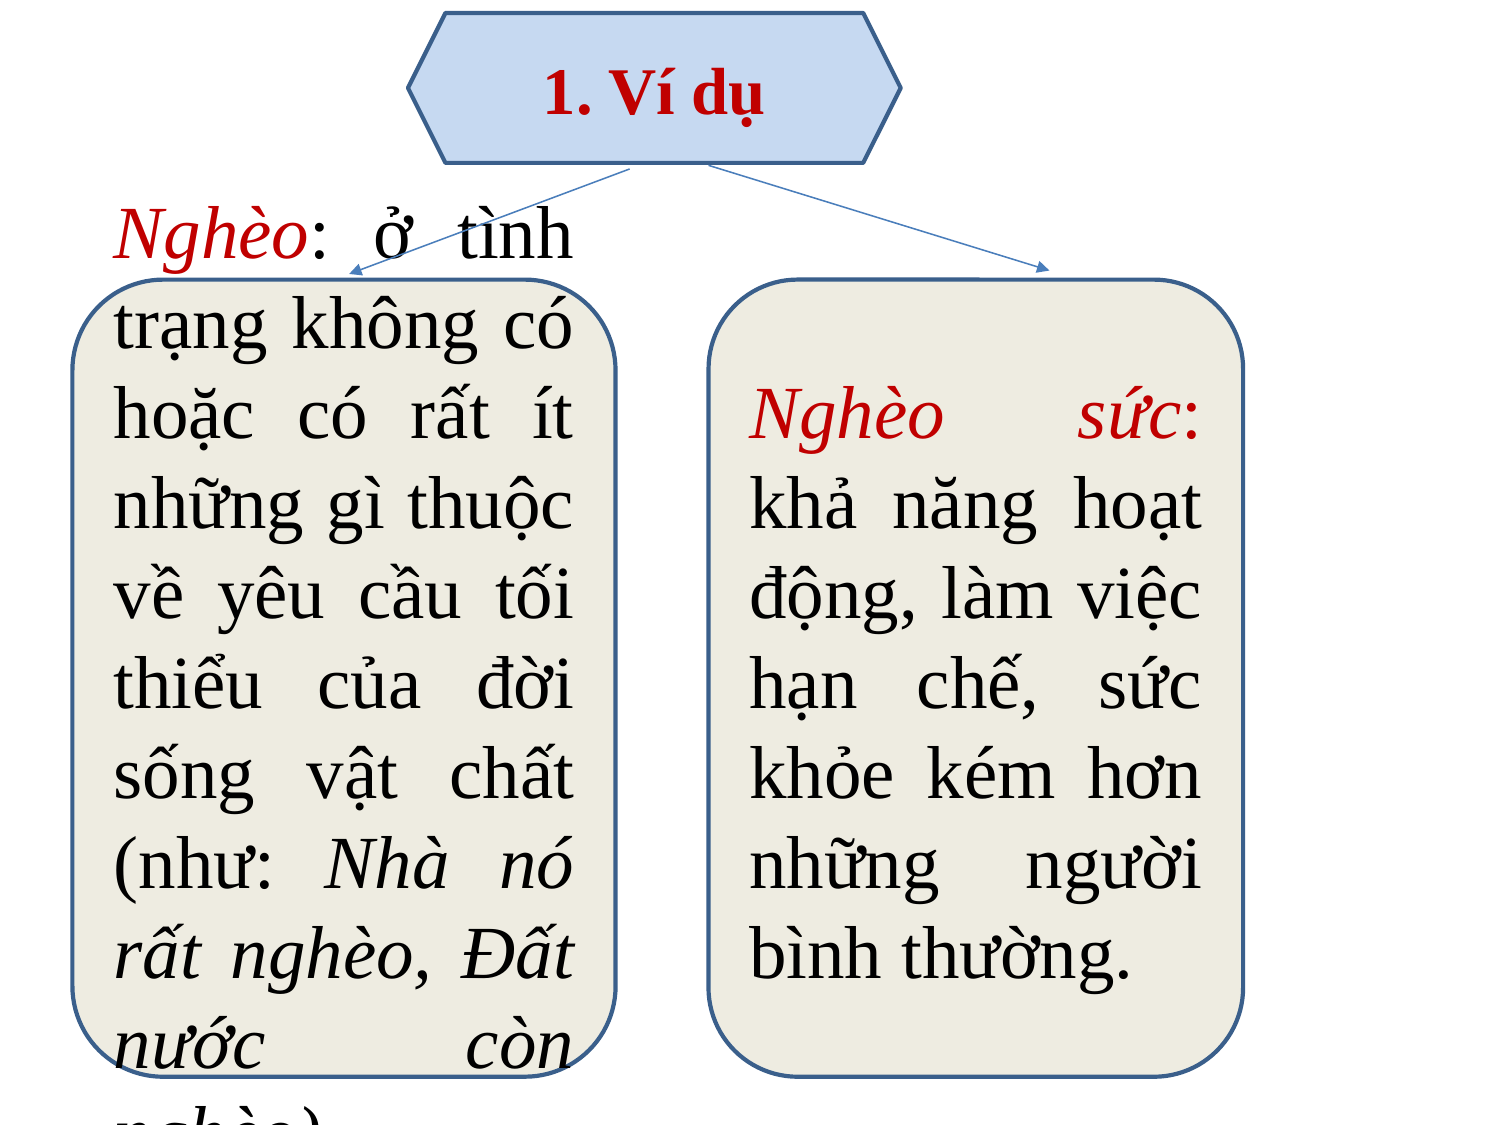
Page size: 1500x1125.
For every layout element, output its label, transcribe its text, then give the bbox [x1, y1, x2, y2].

text_box 1. Ví dụ [406, 10, 903, 165]
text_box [348, 168, 630, 275]
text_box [708, 165, 1050, 271]
text_box Nghèo: ở tình trạng không có hoặc có rất ít những gì thuộc về yêu cầu tối thiểu của đời sống vật chất (như: Nhà nó rất nghèo, Đất nước còn nghèo). [70, 277, 618, 1079]
text_box Nghèo sức: khả năng hoạt động, làm việc hạn chế, sức khỏe kém hơn những người bình thường. [706, 277, 1246, 1079]
